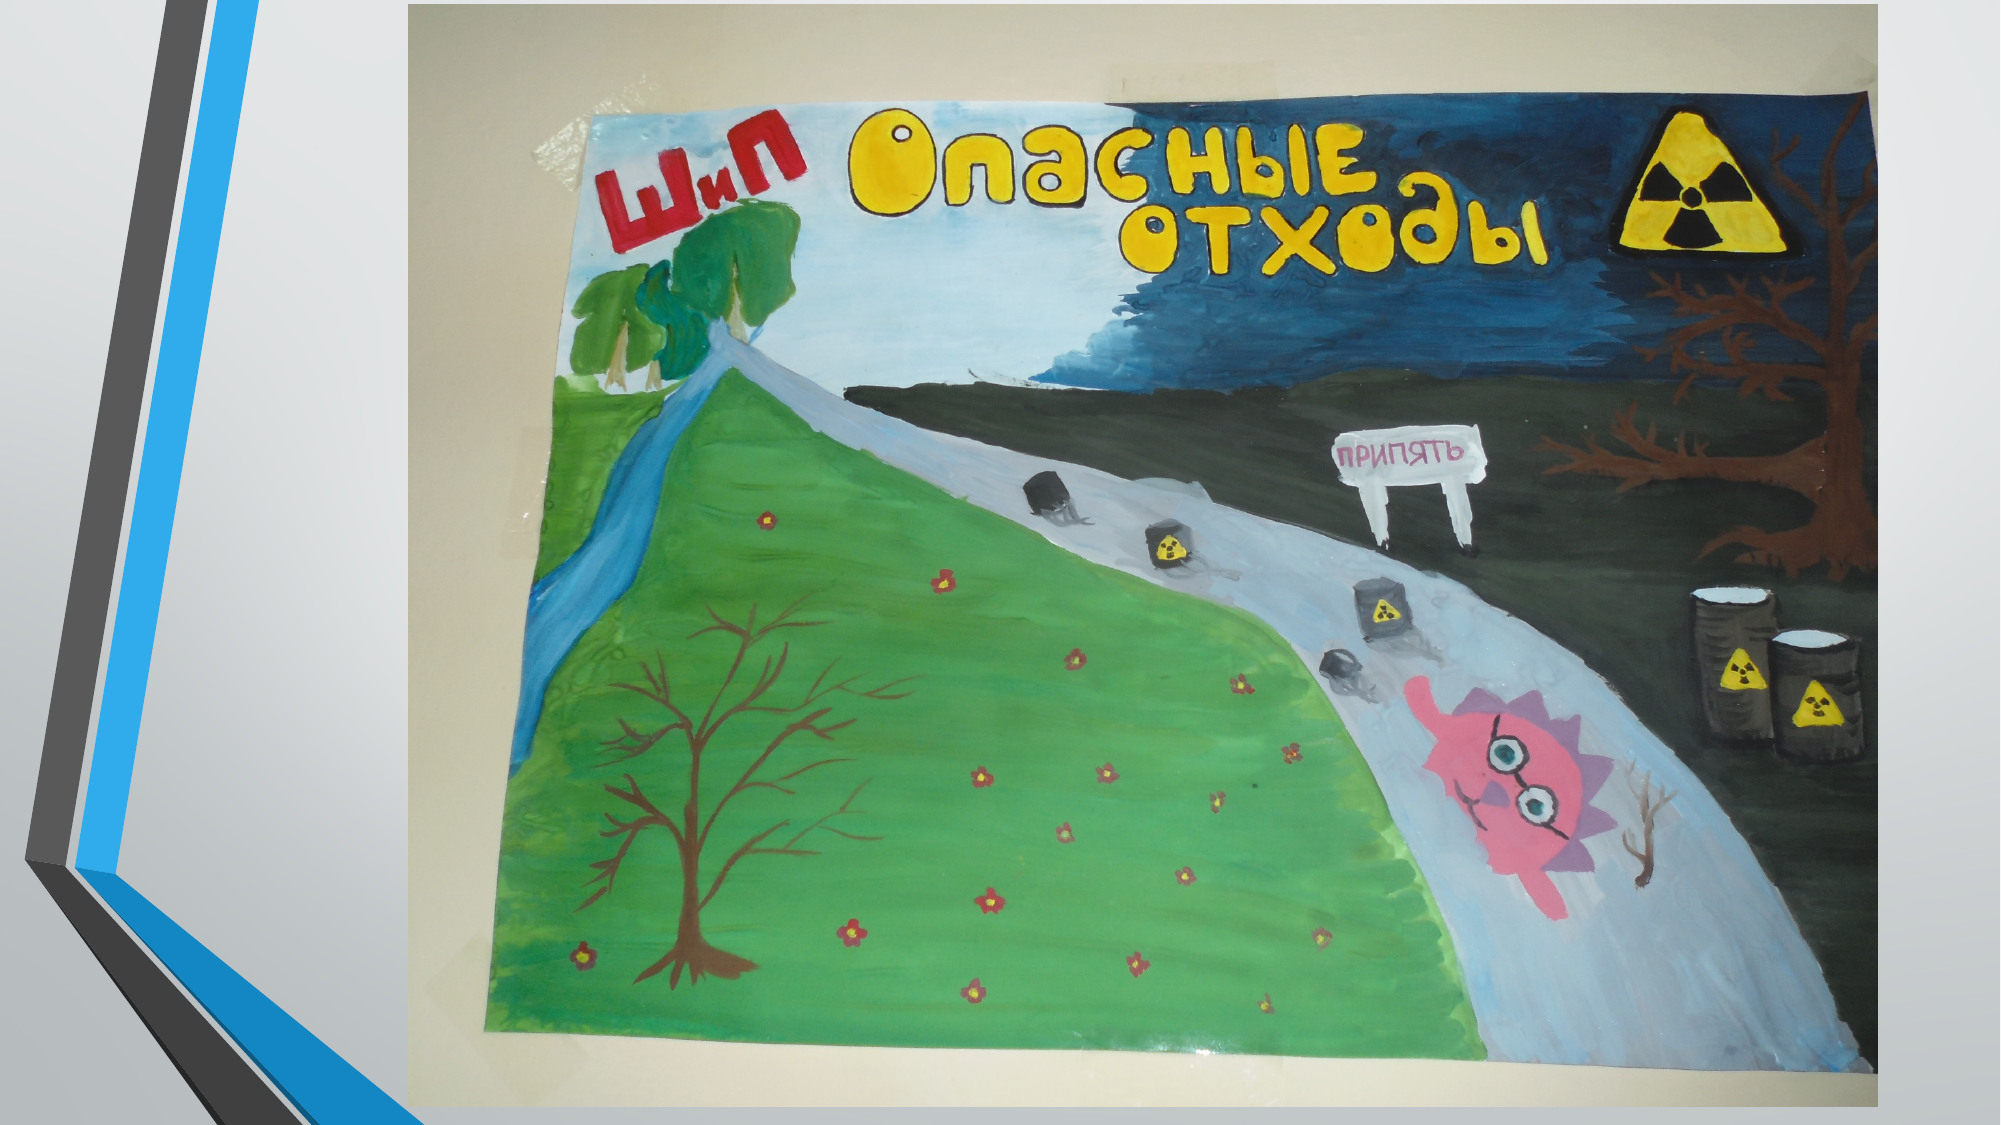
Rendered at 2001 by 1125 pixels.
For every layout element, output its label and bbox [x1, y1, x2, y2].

list [407, 4, 1878, 1107]
